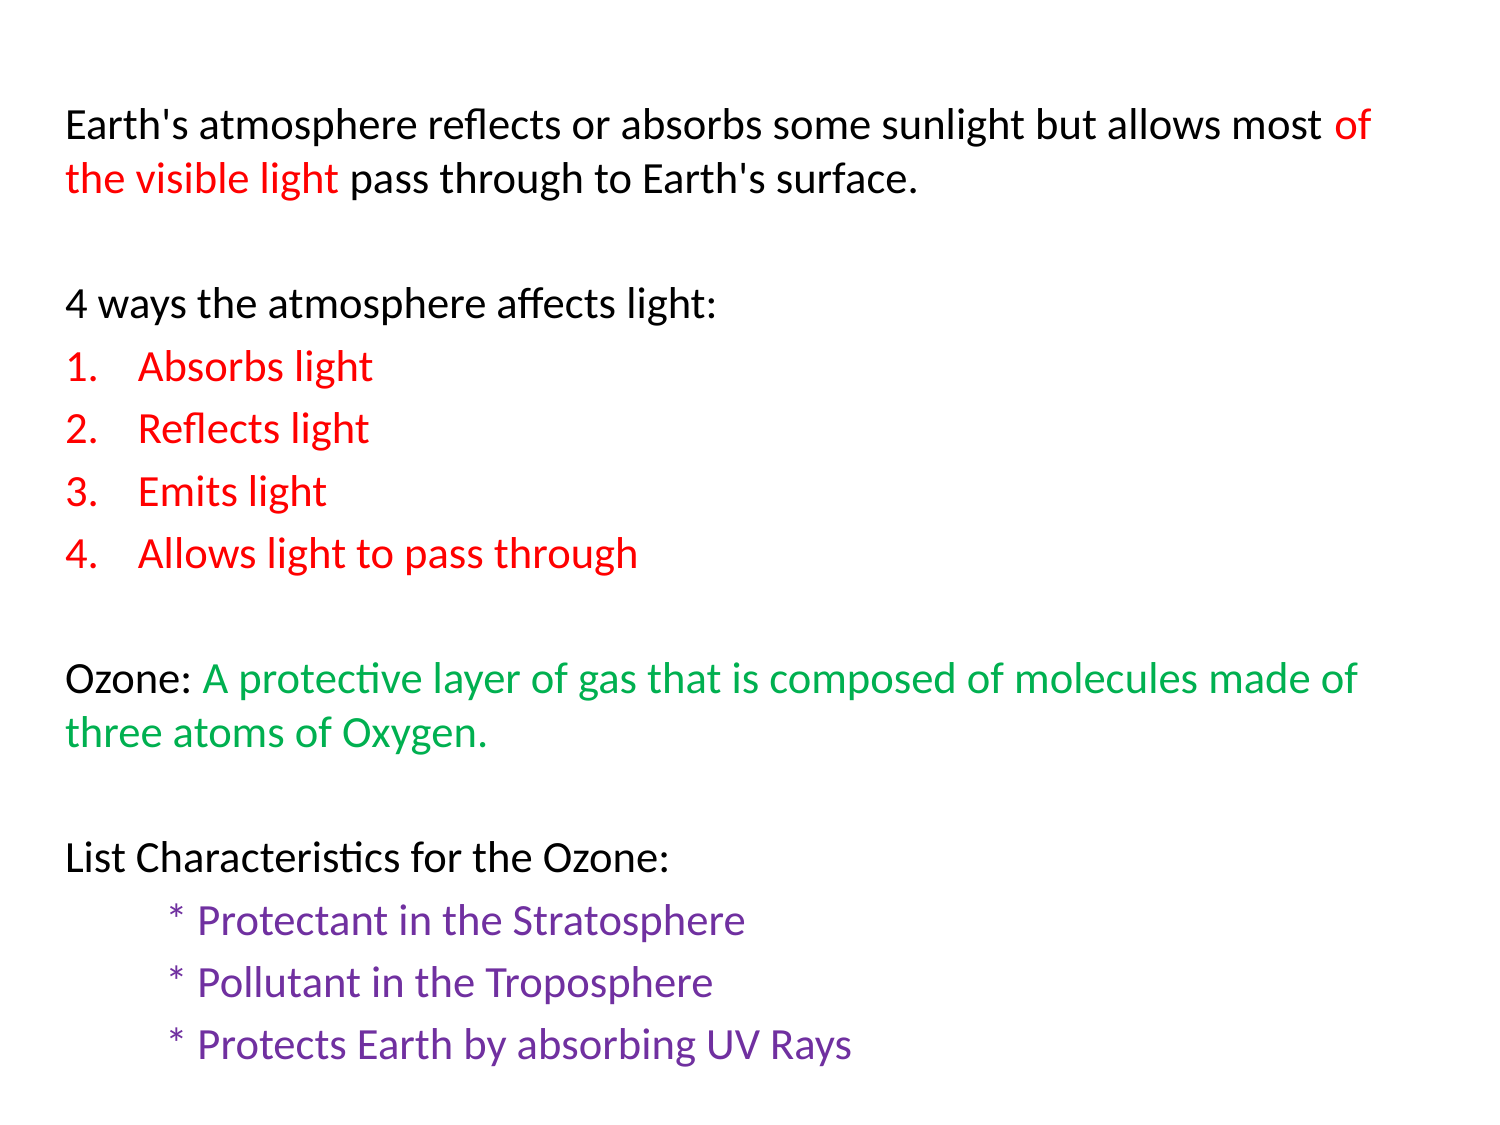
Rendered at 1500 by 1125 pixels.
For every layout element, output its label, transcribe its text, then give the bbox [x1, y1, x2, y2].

subtitle Earth's atmosphere reflects or absorbs some sunlight but allows most of the visible light pass through to Earth's surface. 4 ways the atmosphere affects light: Absorbs light Reflects light Emits light Allows light to pass through Ozone: A protective layer of gas that is composed of molecules made of three atoms of Oxygen. List Characteristics for the Ozone: * Protectant in the Stratosphere * Pollutant in the Troposphere * Protects Earth by absorbing UV Rays [50, 87, 1450, 1088]
